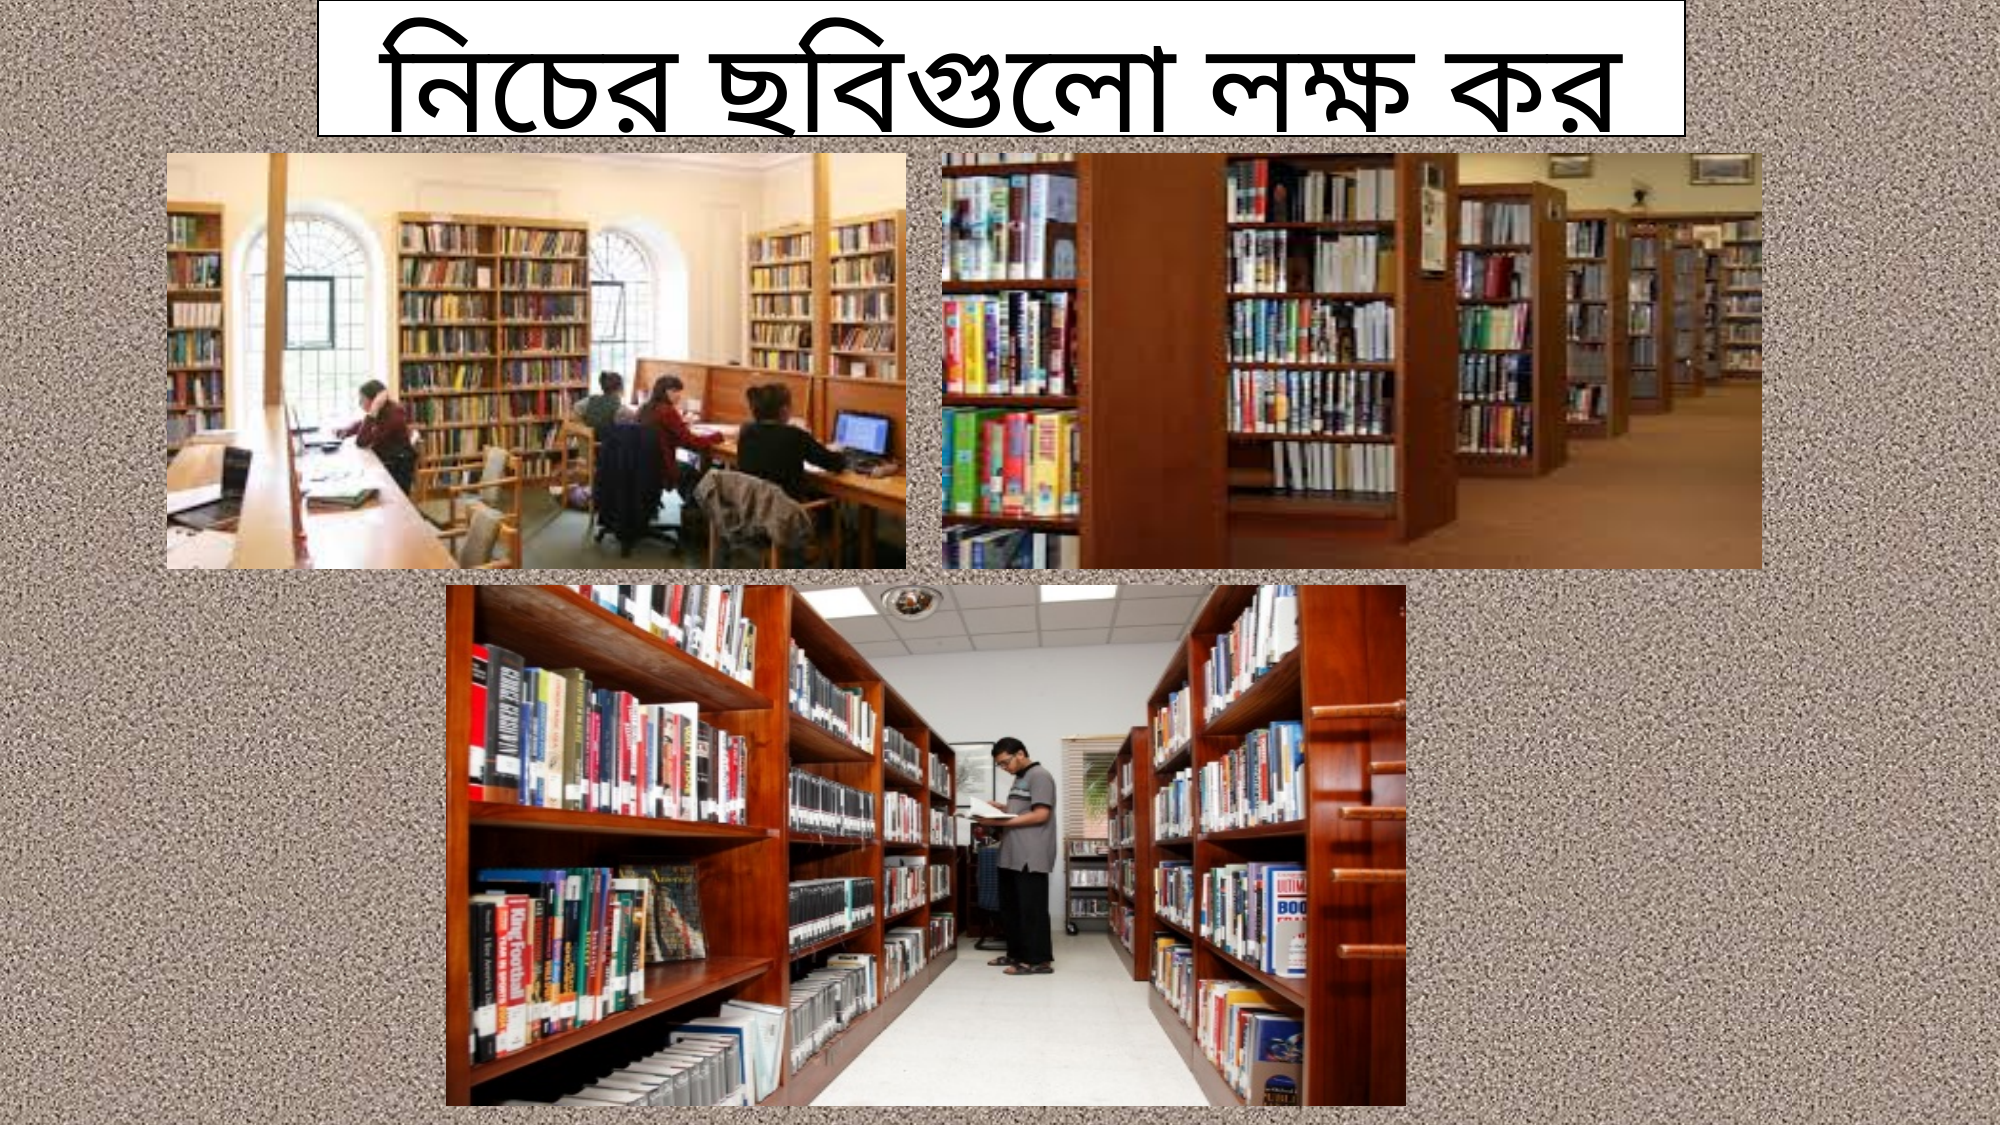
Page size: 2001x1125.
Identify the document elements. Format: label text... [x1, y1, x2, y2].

picture [0, 0, 2000, 1125]
text_box নিচের ছবিগুলো লক্ষ কর [317, 0, 1686, 137]
